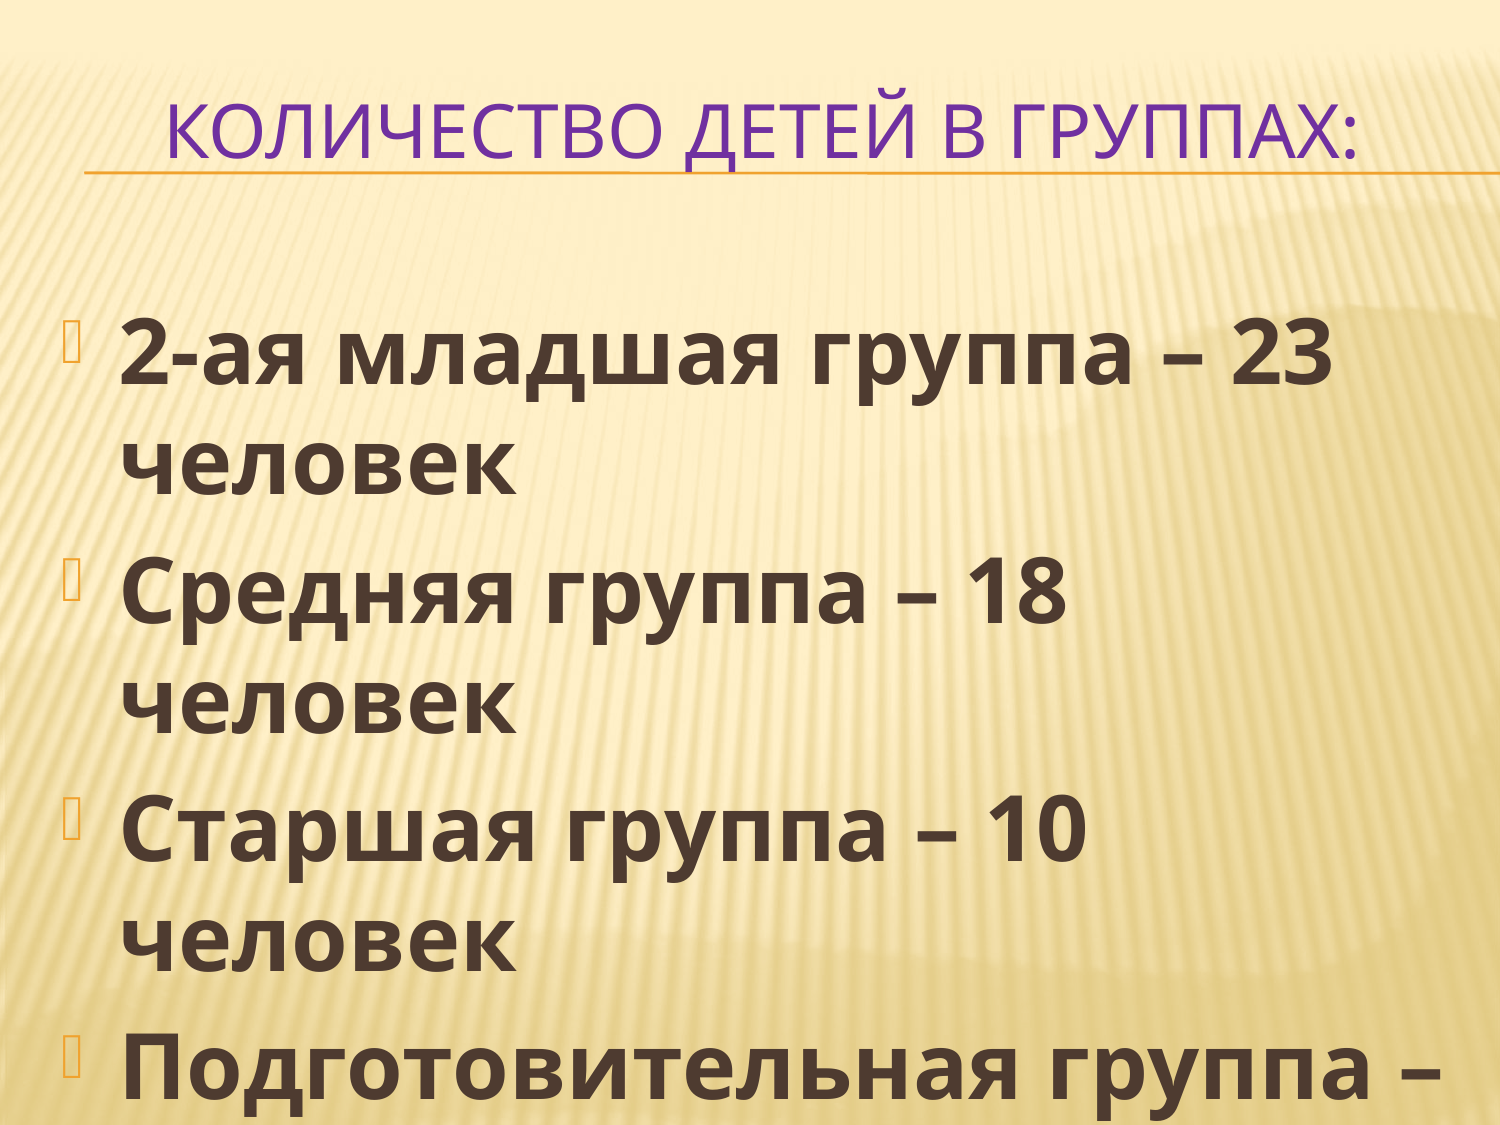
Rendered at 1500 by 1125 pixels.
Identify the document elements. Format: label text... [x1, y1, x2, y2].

title Количество детей в группах: [50, 23, 1475, 235]
list 2-ая младшая группа – 23 человек Средняя группа – 18 человек Старшая группа – 10 человек Подготовительная группа – 21 человек. [46, 187, 1473, 1067]
